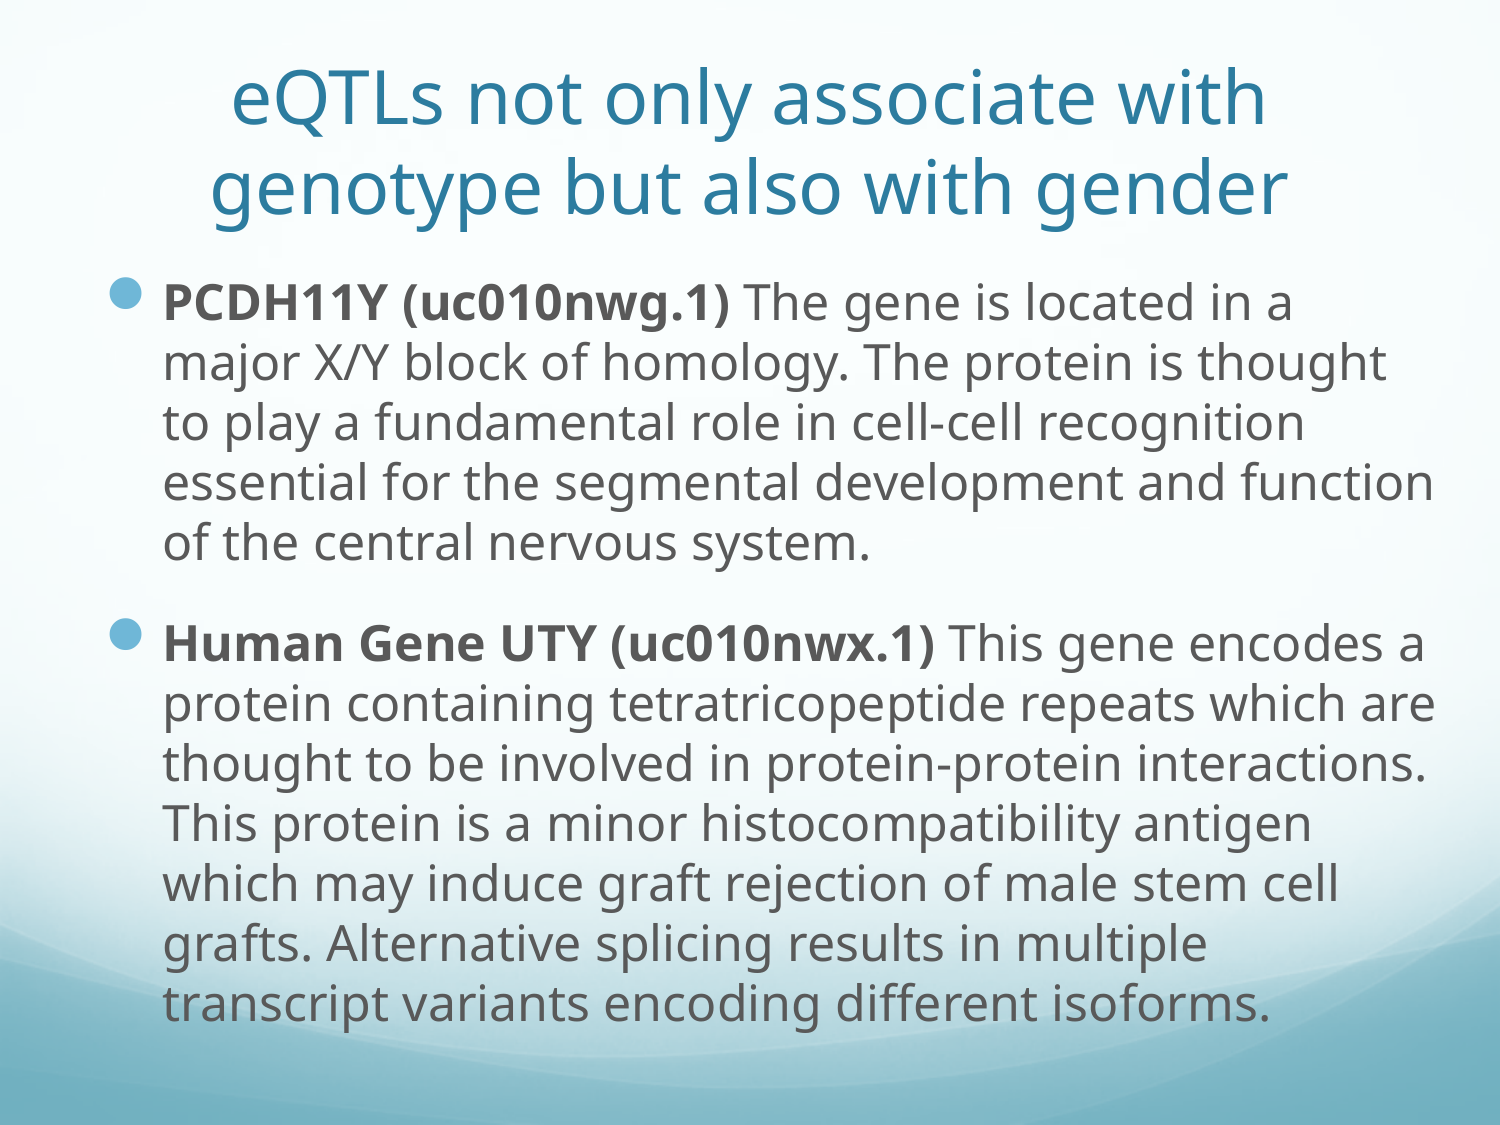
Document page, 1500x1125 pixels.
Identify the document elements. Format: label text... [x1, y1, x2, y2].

title eQTLs not only associate with genotype but also with gender [90, 17, 1410, 237]
list PCDH11Y (uc010nwg.1) The gene is located in a major X/Y block of homology. The protein is thought to play a fundamental role in cell-cell recognition essential for the segmental development and function of the central nervous system. Human Gene UTY (uc010nwx.1) This gene encodes a protein containing tetratricopeptide repeats which are thought to be involved in protein-protein interactions. This protein is a minor histocompatibility antigen which may induce graft rejection of male stem cell grafts. Alternative splicing results in multiple transcript variants encoding different isoforms. [90, 262, 1457, 1081]
